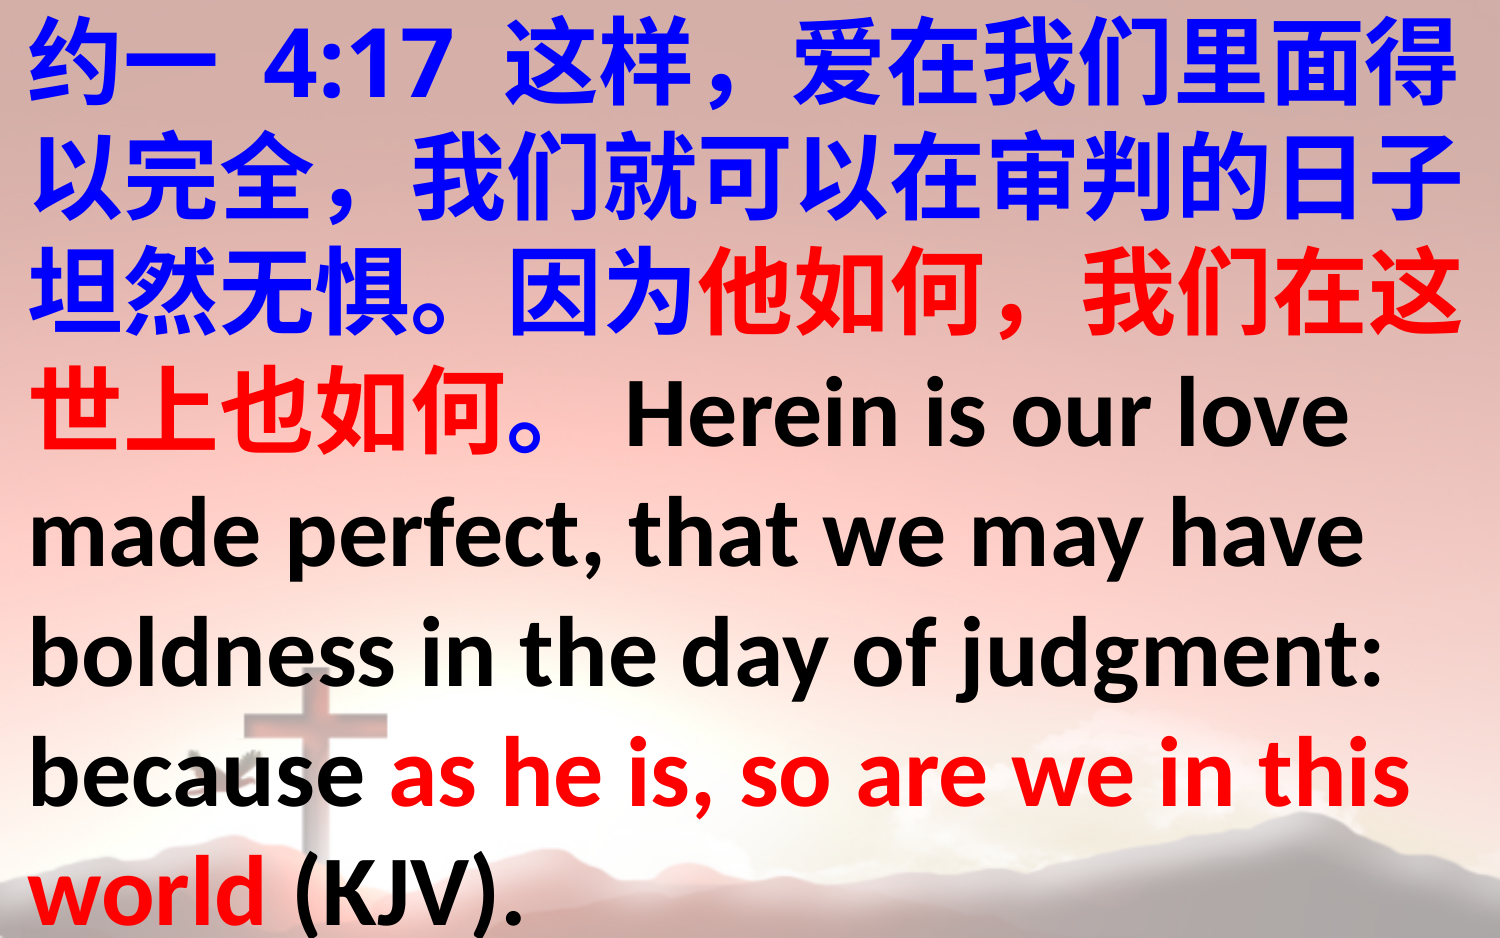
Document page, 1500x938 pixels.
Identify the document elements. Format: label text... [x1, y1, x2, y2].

text_box 约一 4:17 这样，爱在我们里面得以完全，我们就可以在审判的日子坦然无惧。因为他如何，我们在这世上也如何。Herein is our love made perfect, that we may have boldness in the day of judgment: because as he is, so are we in this world (KJV). [12, 0, 1488, 613]
